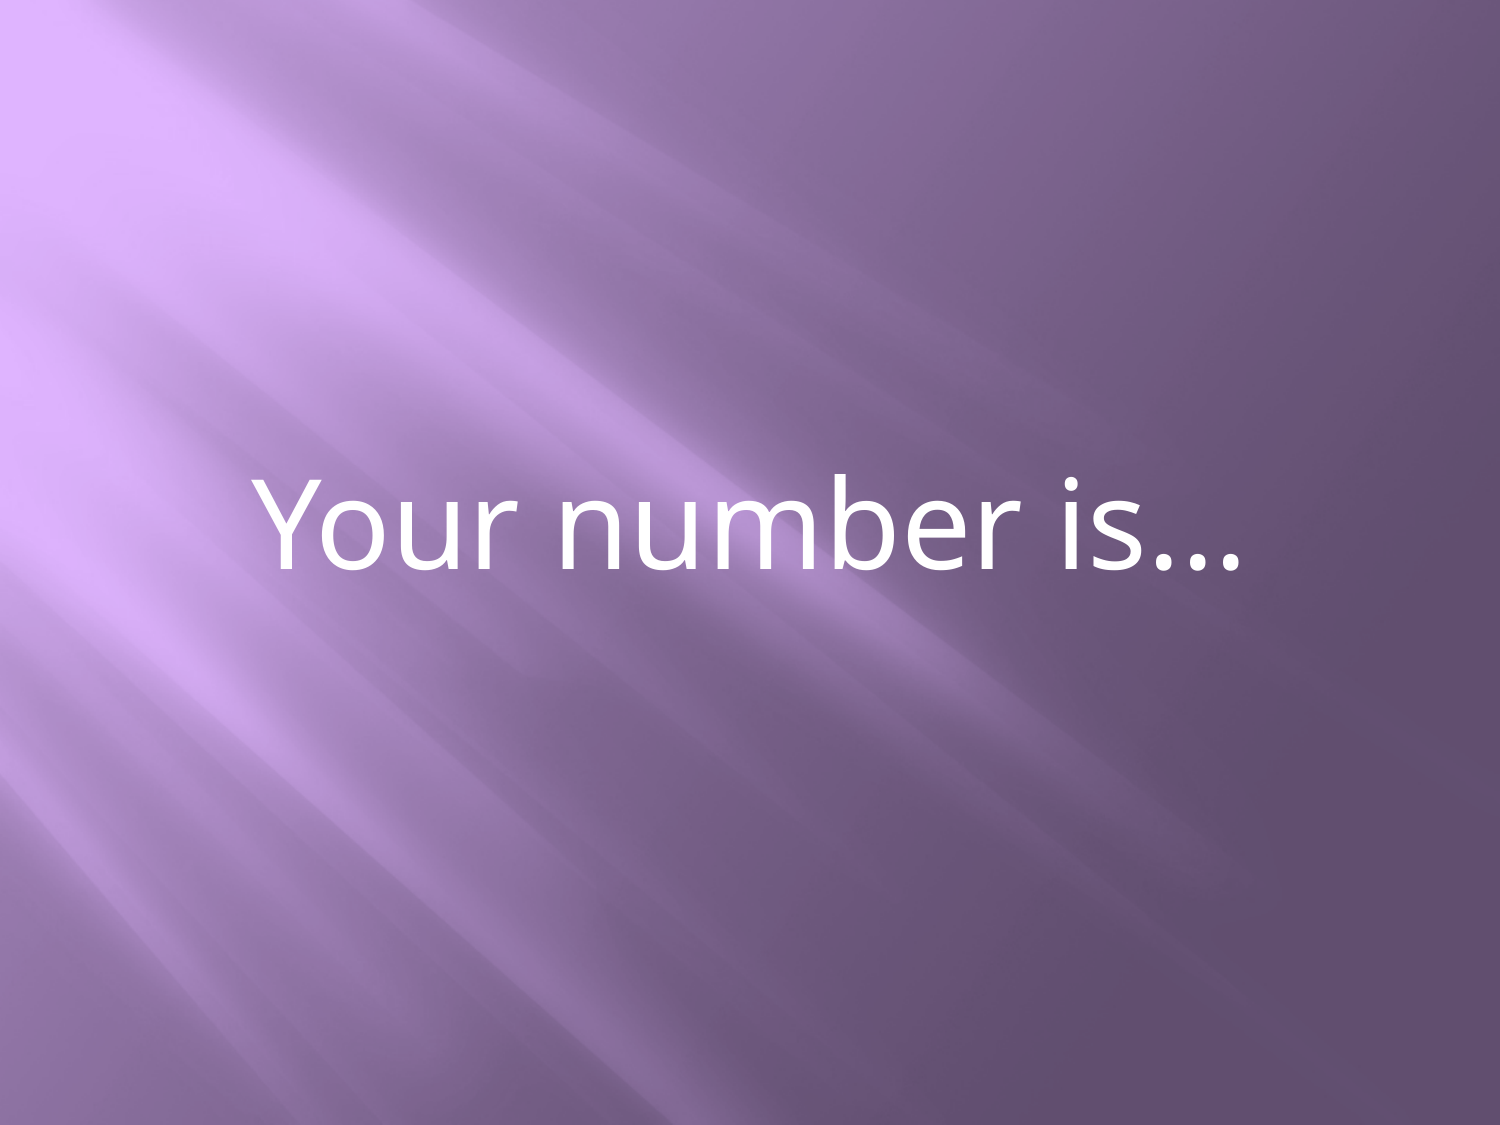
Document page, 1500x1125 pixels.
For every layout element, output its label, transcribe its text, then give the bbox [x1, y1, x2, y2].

list Your number is... [75, 87, 1425, 1005]
